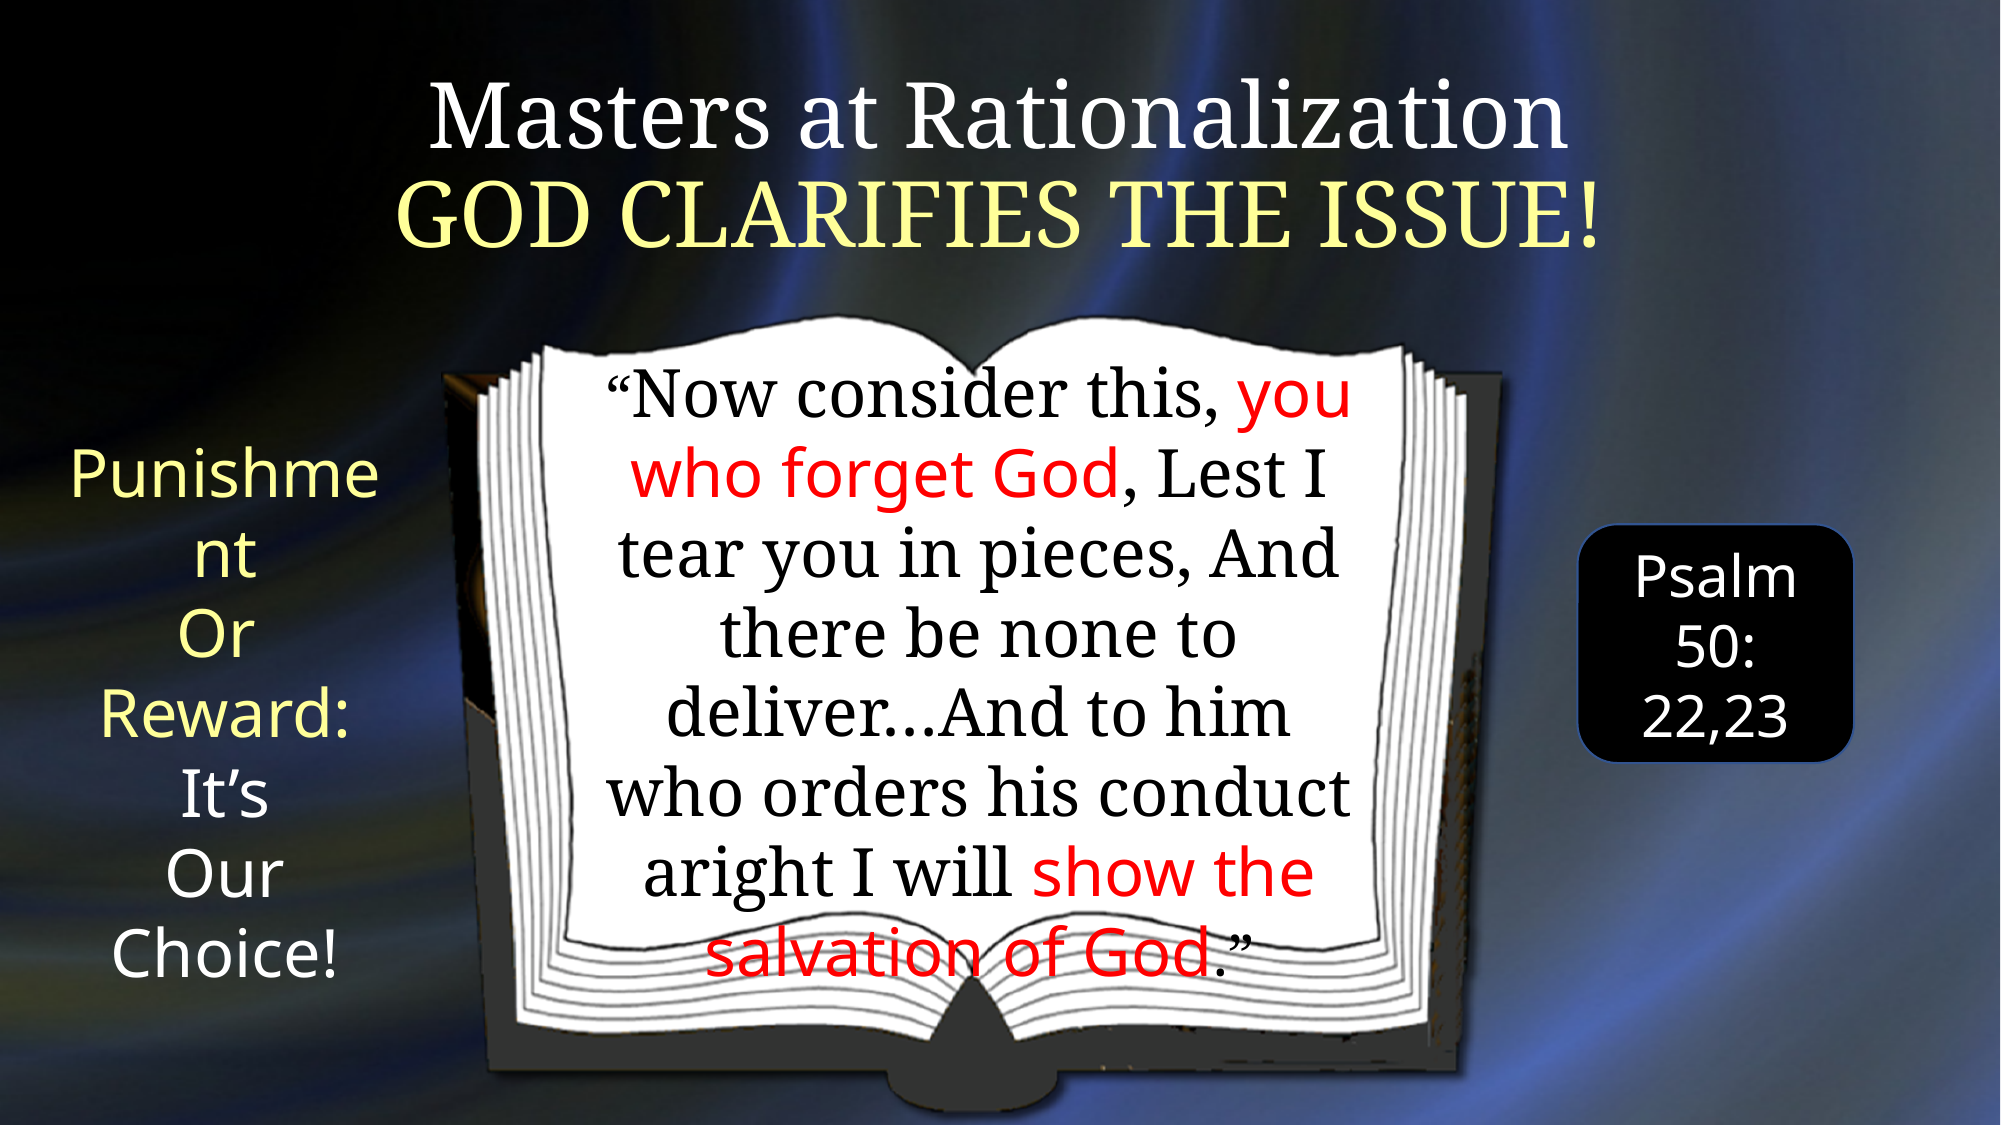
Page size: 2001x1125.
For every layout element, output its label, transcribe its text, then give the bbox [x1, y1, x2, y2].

picture [0, 0, 2001, 1125]
title Masters at Rationalization God clarifies the issue! [137, 59, 1863, 278]
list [441, 312, 1517, 1125]
text_box Psalm 50: 22,23 [1576, 523, 1856, 765]
text_box Punishment Or Reward: It’s Our Choice! [38, 423, 412, 999]
